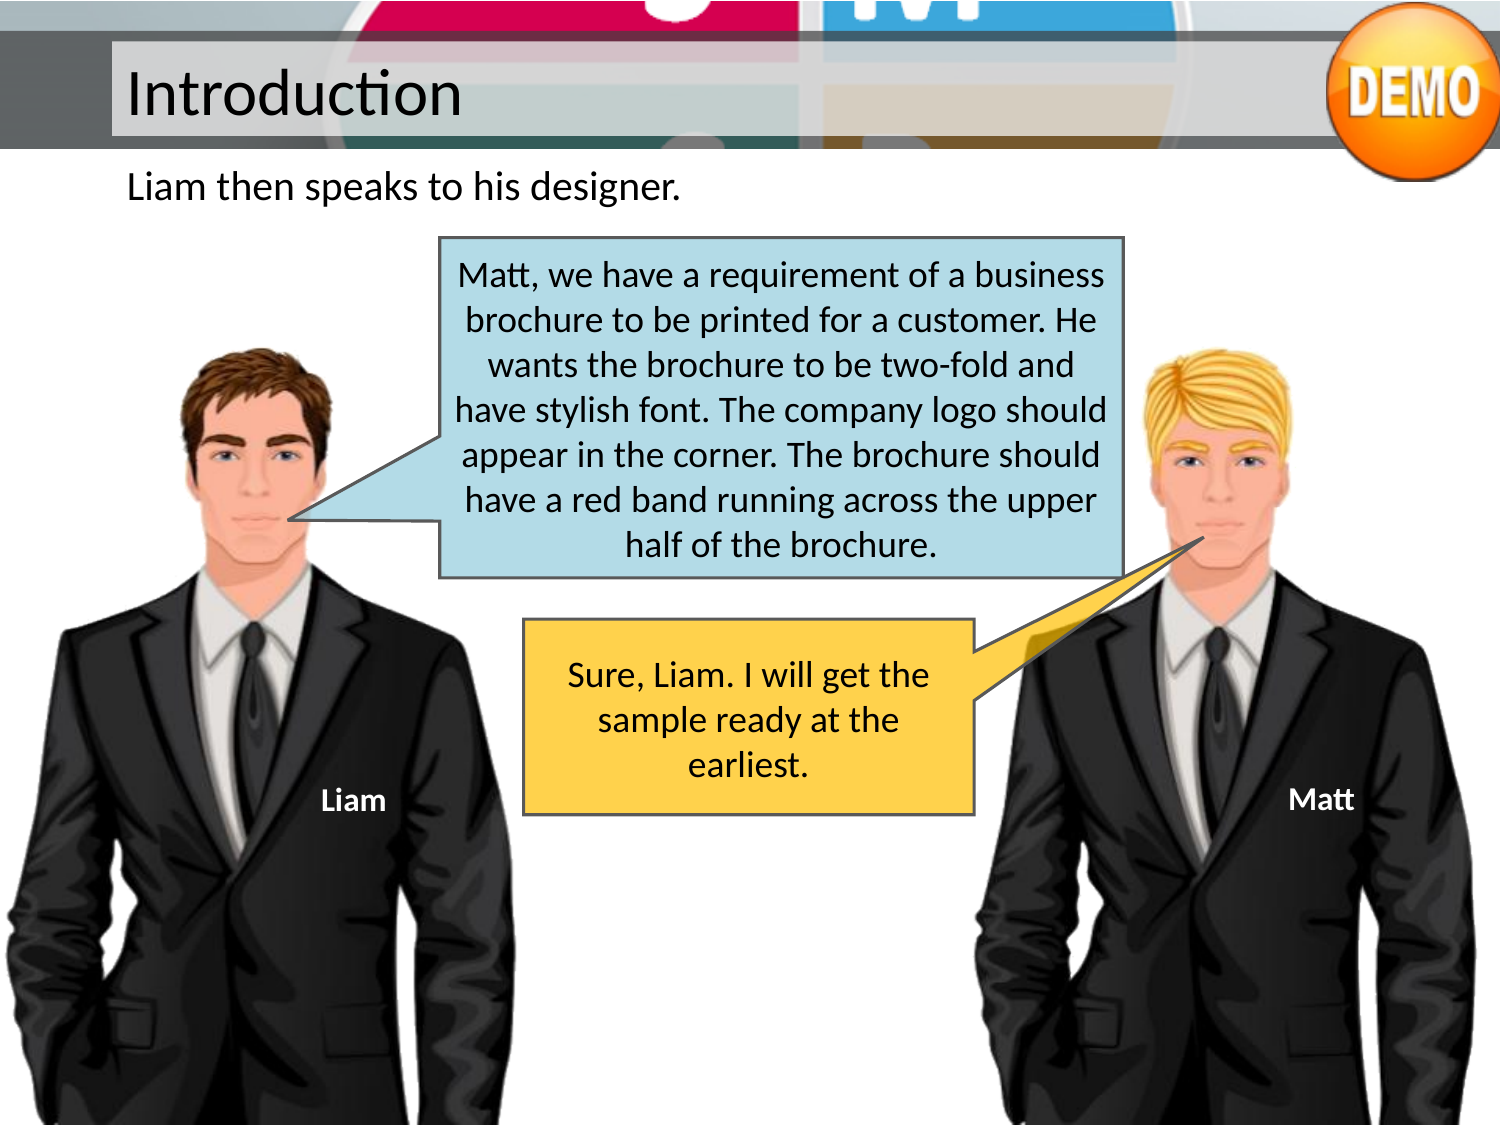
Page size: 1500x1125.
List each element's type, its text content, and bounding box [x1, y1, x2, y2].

text_box Liam then speaks to his designer. [112, 151, 752, 216]
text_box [952, 270, 1500, 1125]
picture [1326, 2, 1500, 182]
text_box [0, 261, 528, 1125]
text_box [0, 1, 1500, 150]
text_box Sure, Liam. I will get the sample ready at the earliest. [528, 618, 952, 816]
text_box Matt, we have a requirement of a business brochure to be printed for a customer. He wants the brochure to be two-fold and have stylish font. The company logo should appear in the corner. The brochure should have a red band running across the upper half of the brochure. [438, 236, 1125, 579]
